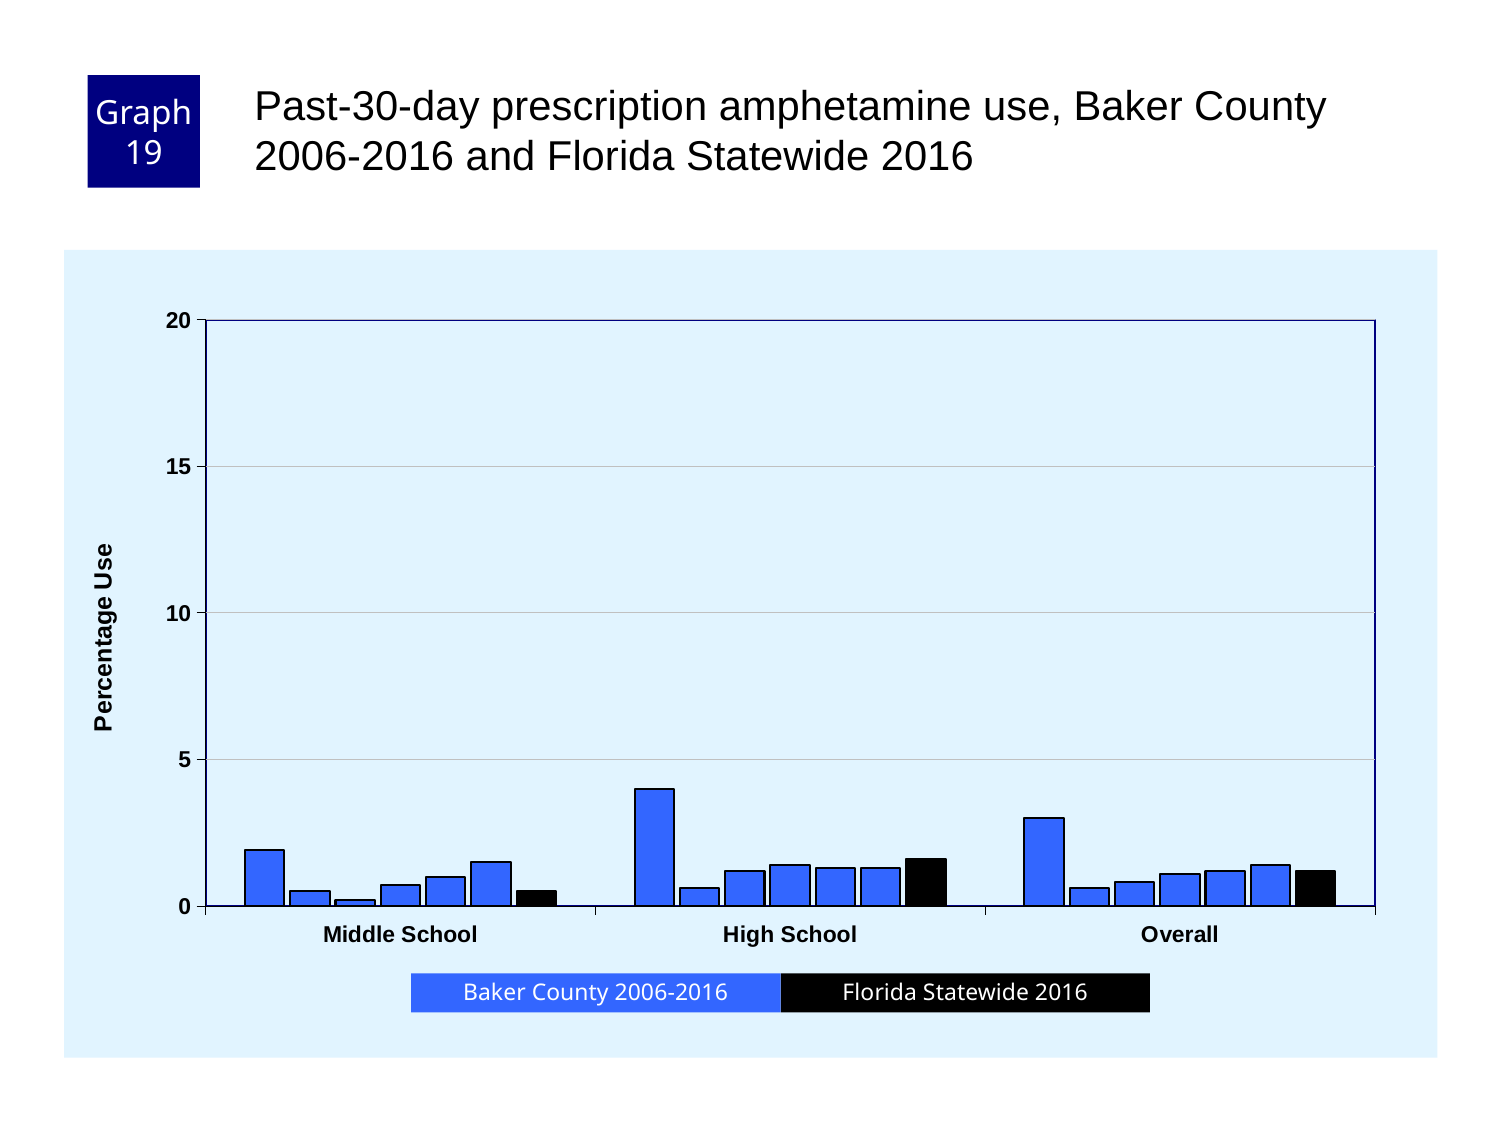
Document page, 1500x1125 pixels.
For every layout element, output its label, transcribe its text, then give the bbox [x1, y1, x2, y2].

text_box Past-30-day prescription amphetamine use, Baker County 2006-2016 and Florida Statewide 2016 [249, 75, 1438, 200]
chart [63, 249, 1438, 1059]
text_box Graph 19 [87, 75, 200, 188]
